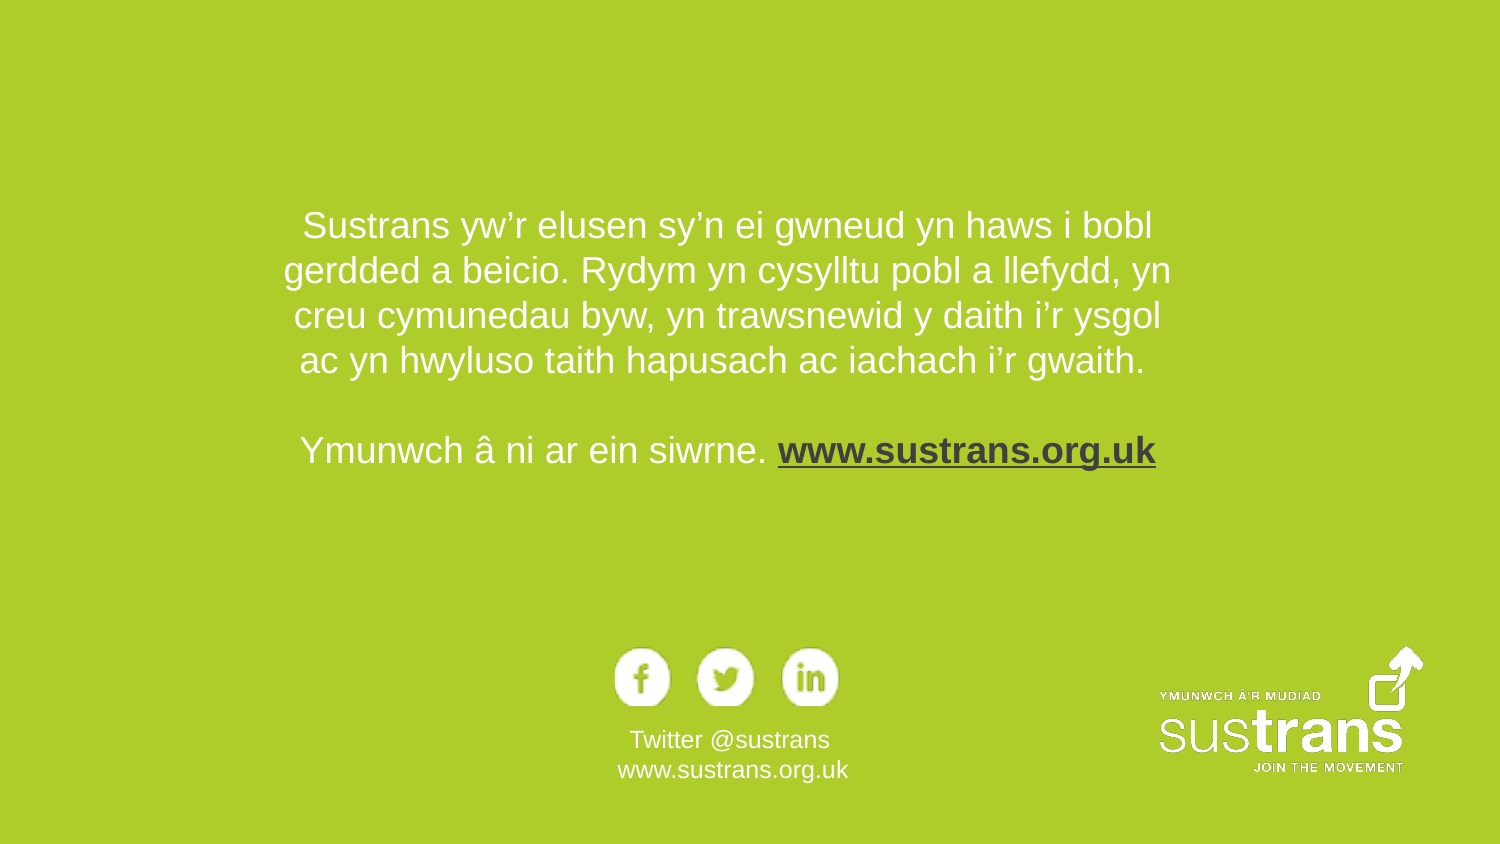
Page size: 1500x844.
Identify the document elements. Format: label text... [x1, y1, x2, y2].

picture [1159, 646, 1424, 772]
text_box Twitter @sustrans www.sustrans.org.uk [605, 724, 862, 784]
picture [614, 646, 840, 706]
text_box Sustrans yw’r elusen sy’n ei gwneud yn haws i bobl gerdded a beicio. Rydym yn cysylltu pobl a llefydd, yn creu cymunedau byw, yn trawsnewid y daith i’r ysgol ac yn hwyluso taith hapusach ac iachach i’r gwaith. Ymunwch â ni ar ein siwrne. www.sustrans.org.uk [271, 201, 1185, 543]
